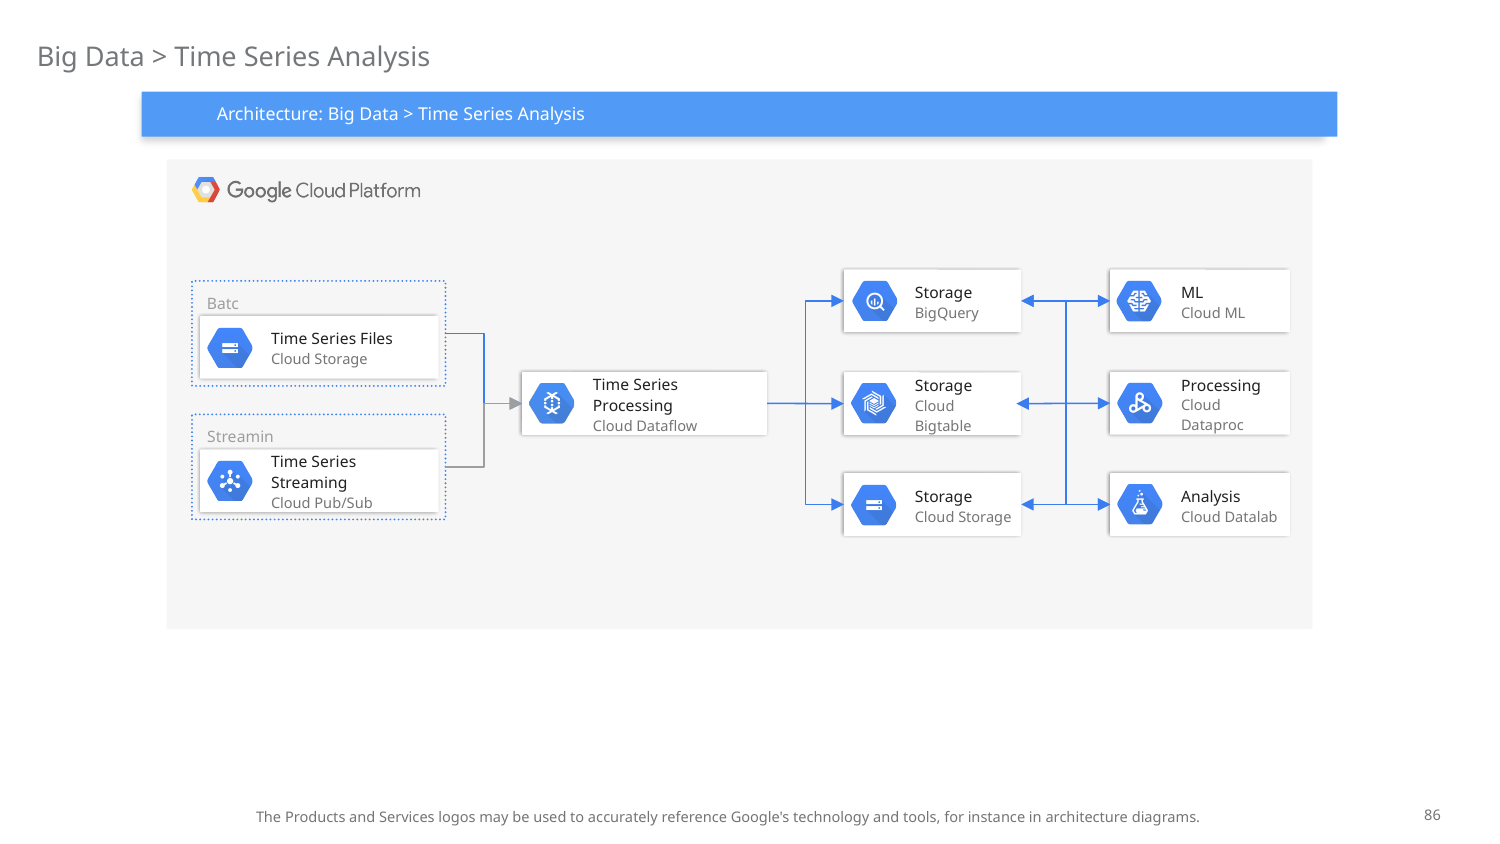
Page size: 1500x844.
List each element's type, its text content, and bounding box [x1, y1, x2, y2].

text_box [445, 333, 523, 403]
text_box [191, 414, 440, 520]
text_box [199, 449, 439, 513]
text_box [445, 403, 523, 468]
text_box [1115, 371, 1291, 435]
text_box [766, 404, 845, 505]
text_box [191, 280, 446, 387]
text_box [1109, 472, 1291, 537]
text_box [526, 371, 761, 435]
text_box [435, 474, 446, 520]
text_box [843, 269, 1022, 333]
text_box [766, 300, 845, 402]
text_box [1021, 305, 1111, 505]
subtitle Big Data > Time Series Analysis [21, 0, 1469, 88]
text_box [1109, 269, 1291, 333]
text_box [848, 372, 1016, 436]
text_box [199, 315, 439, 379]
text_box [843, 472, 1022, 537]
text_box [166, 159, 1313, 630]
text_box Architecture: Big Data > Time Series Analysis [141, 91, 1338, 137]
